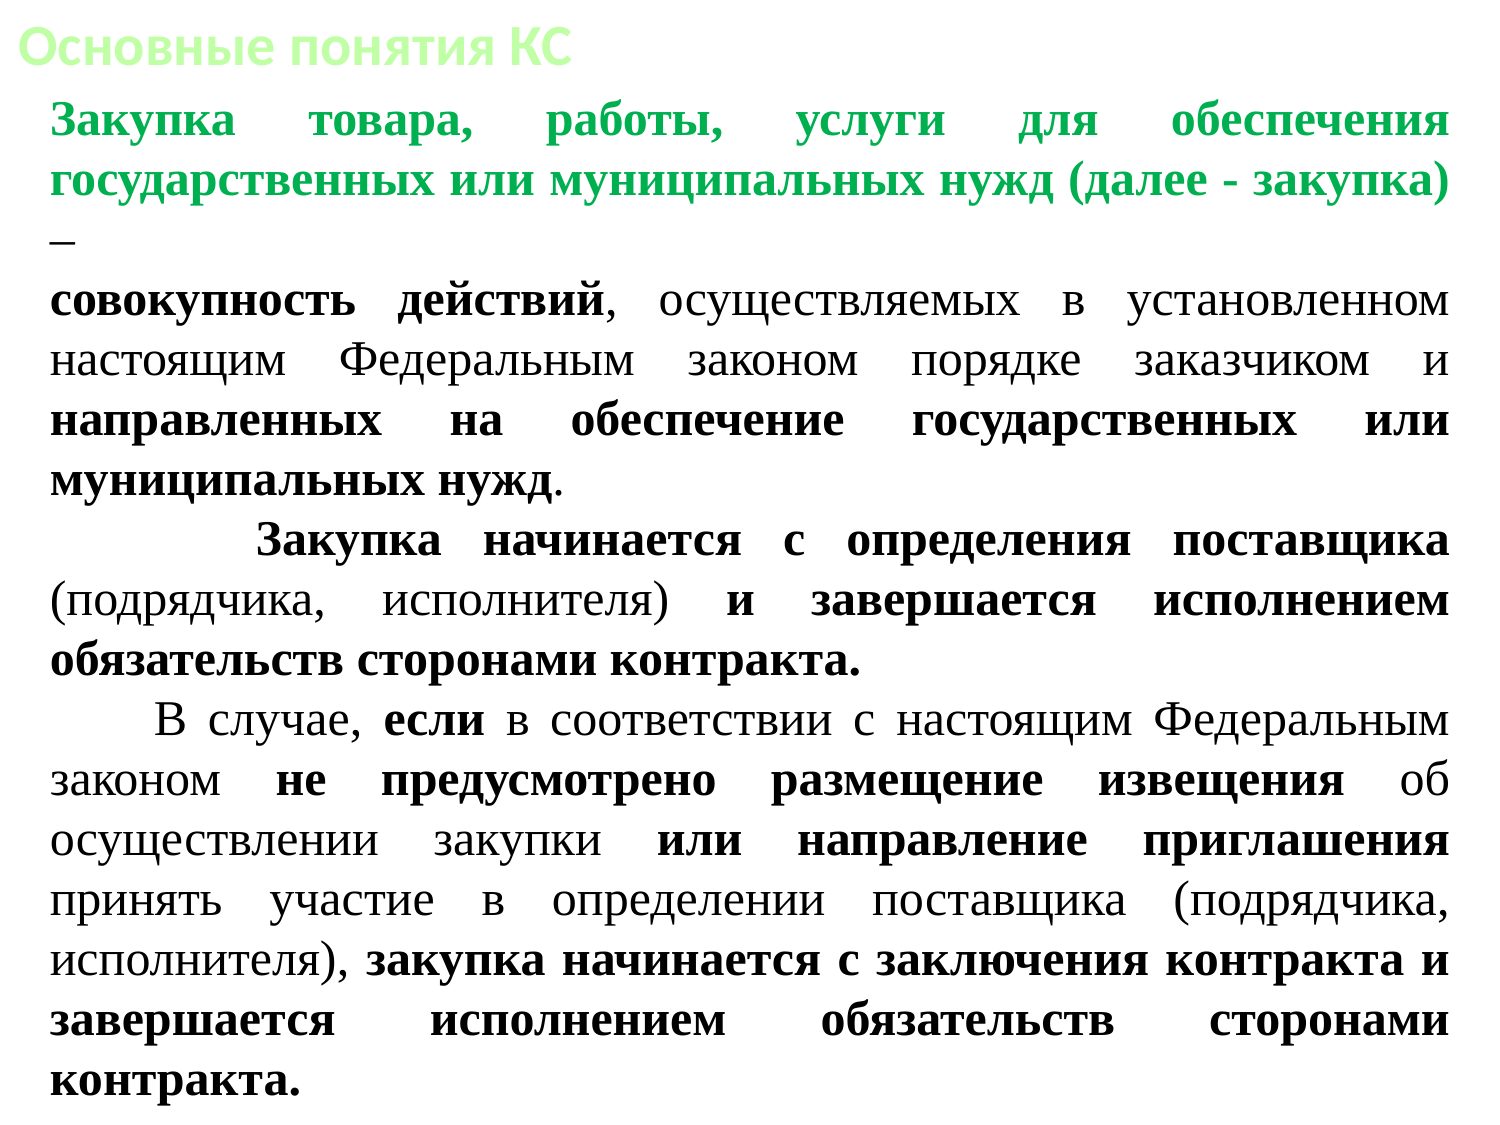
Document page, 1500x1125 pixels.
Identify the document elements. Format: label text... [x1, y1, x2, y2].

text_box Основные понятия КС [3, 0, 588, 85]
text_box Закупка товара, работы, услуги для обеспечения государственных или муниципальных нужд (далее - закупка) – совокупность действий, осуществляемых в установленном настоящим Федеральным законом порядке заказчиком и направленных на обеспечение государственных или муниципальных нужд. Закупка начинается с определения поставщика (подрядчика, исполнителя) и завершается исполнением обязательств сторонами контракта. В случае, если в соответствии с настоящим Федеральным законом не предусмотрено размещение извещения об осуществлении закупки или направление приглашения принять участие в определении поставщика (подрядчика, исполнителя), закупка начинается с заключения контракта и завершается исполнением обязательств сторонами контракта. [35, 77, 1465, 1113]
